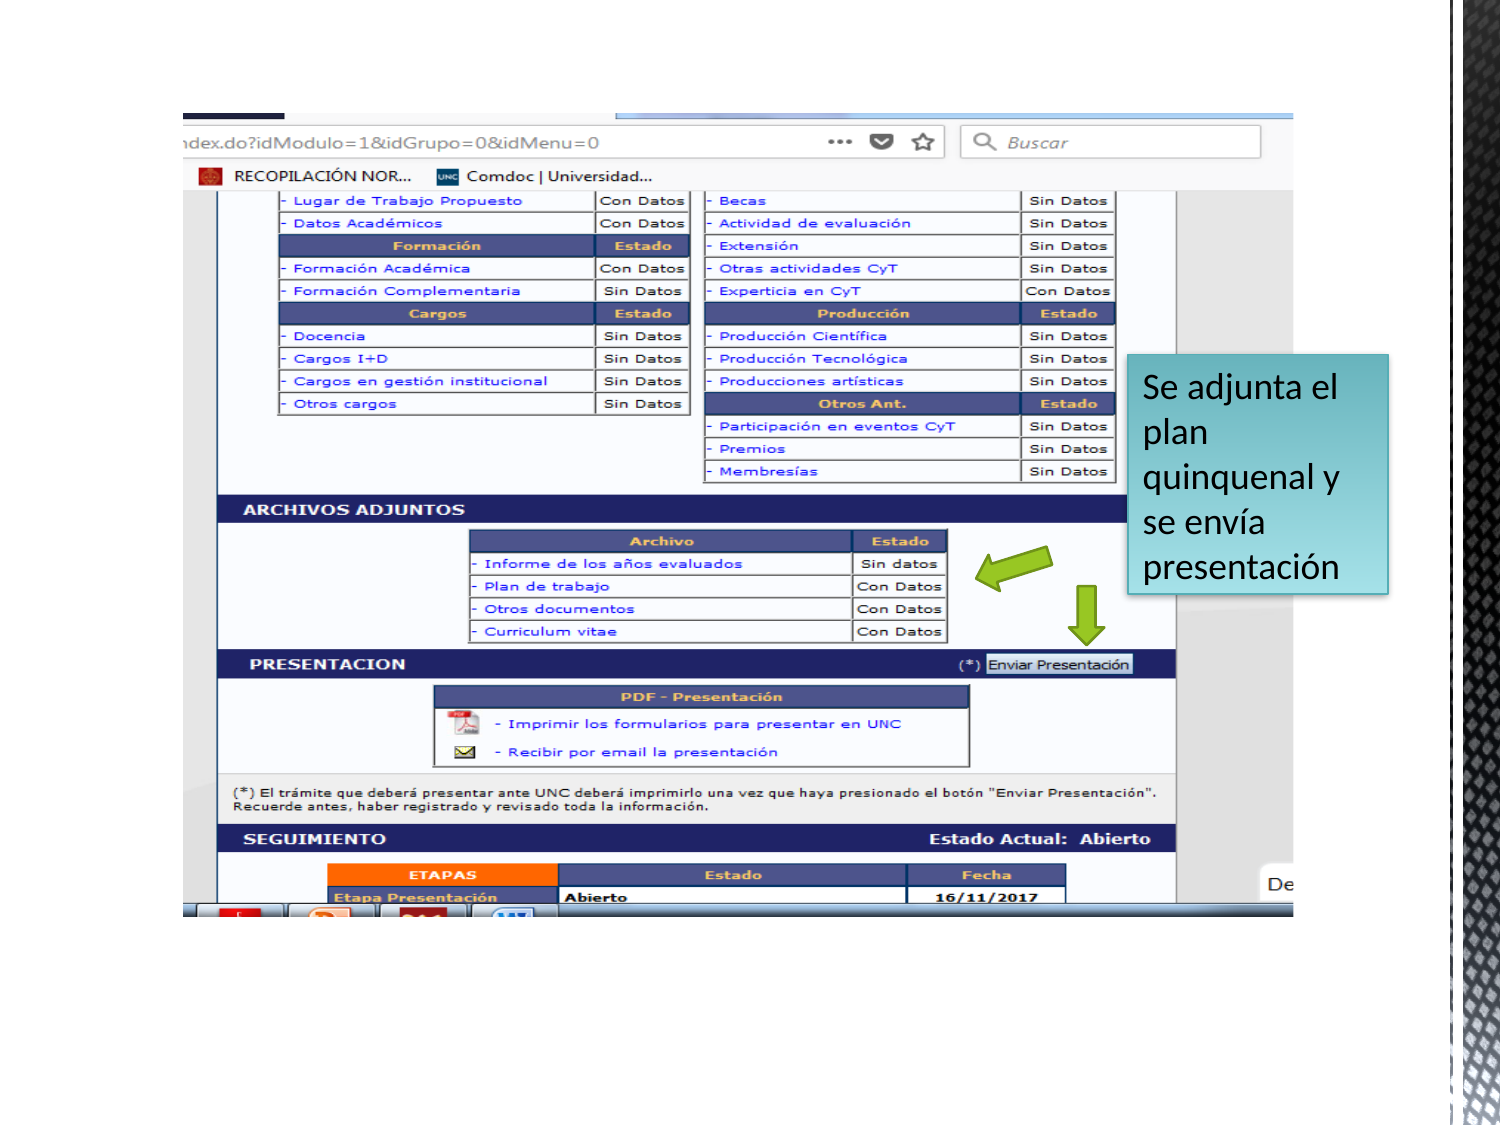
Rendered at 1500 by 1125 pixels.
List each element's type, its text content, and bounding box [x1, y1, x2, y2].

picture [1447, 0, 1500, 1125]
picture [182, 113, 1294, 918]
text_box Se adjunta el plan quinquenal y se envía presentación [1298, 354, 1389, 595]
